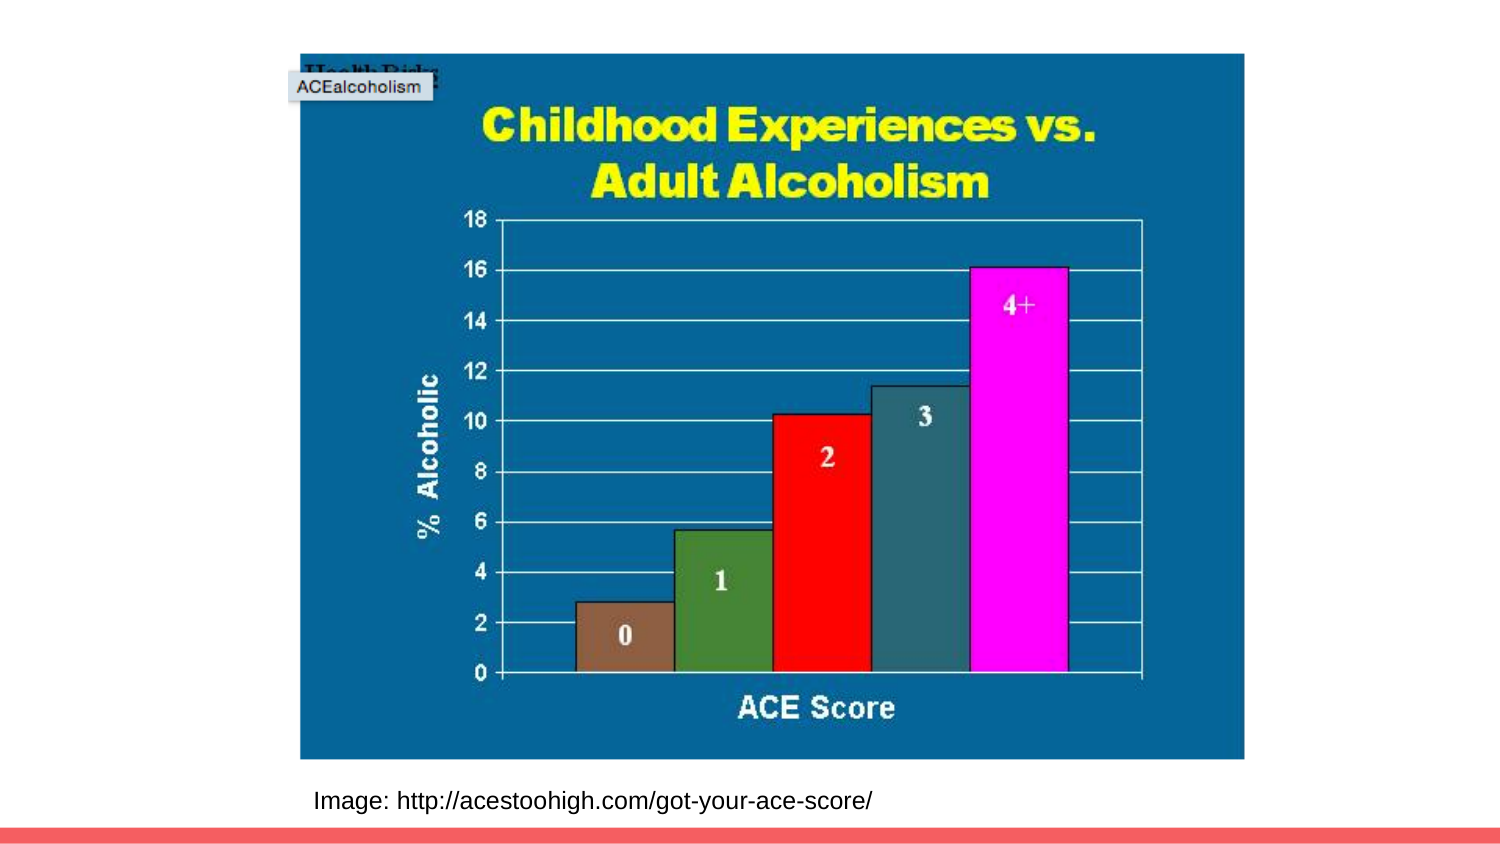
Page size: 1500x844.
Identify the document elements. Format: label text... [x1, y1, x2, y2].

picture [288, 43, 1251, 770]
text_box Image: http://acestoohigh.com/got-your-ace-score/ [298, 779, 1220, 810]
